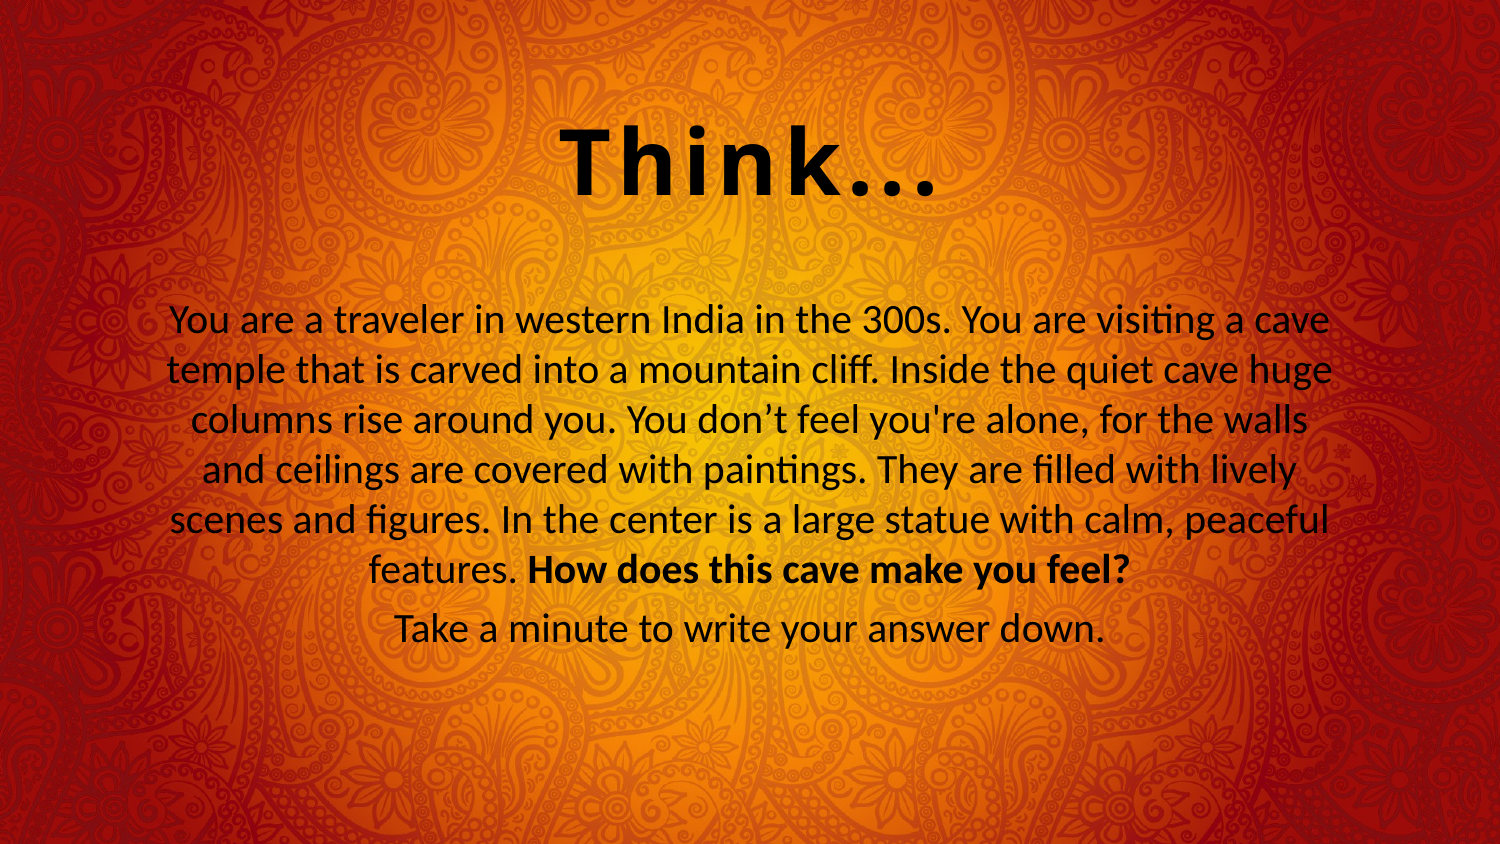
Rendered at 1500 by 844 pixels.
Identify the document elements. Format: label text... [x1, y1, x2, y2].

picture [0, 0, 1500, 844]
text_box You are a traveler in western India in the 300s. You are visiting a cave temple that is carved into a mountain cliff. Inside the quiet cave huge columns rise around you. You don’t feel you're alone, for the walls and ceilings are covered with paintings. They are filled with lively scenes and figures. In the center is a large statue with calm, peaceful features. How does this cave make you feel? Take a minute to write your answer down. [149, 284, 1350, 672]
text_box Think... [73, 96, 1424, 216]
